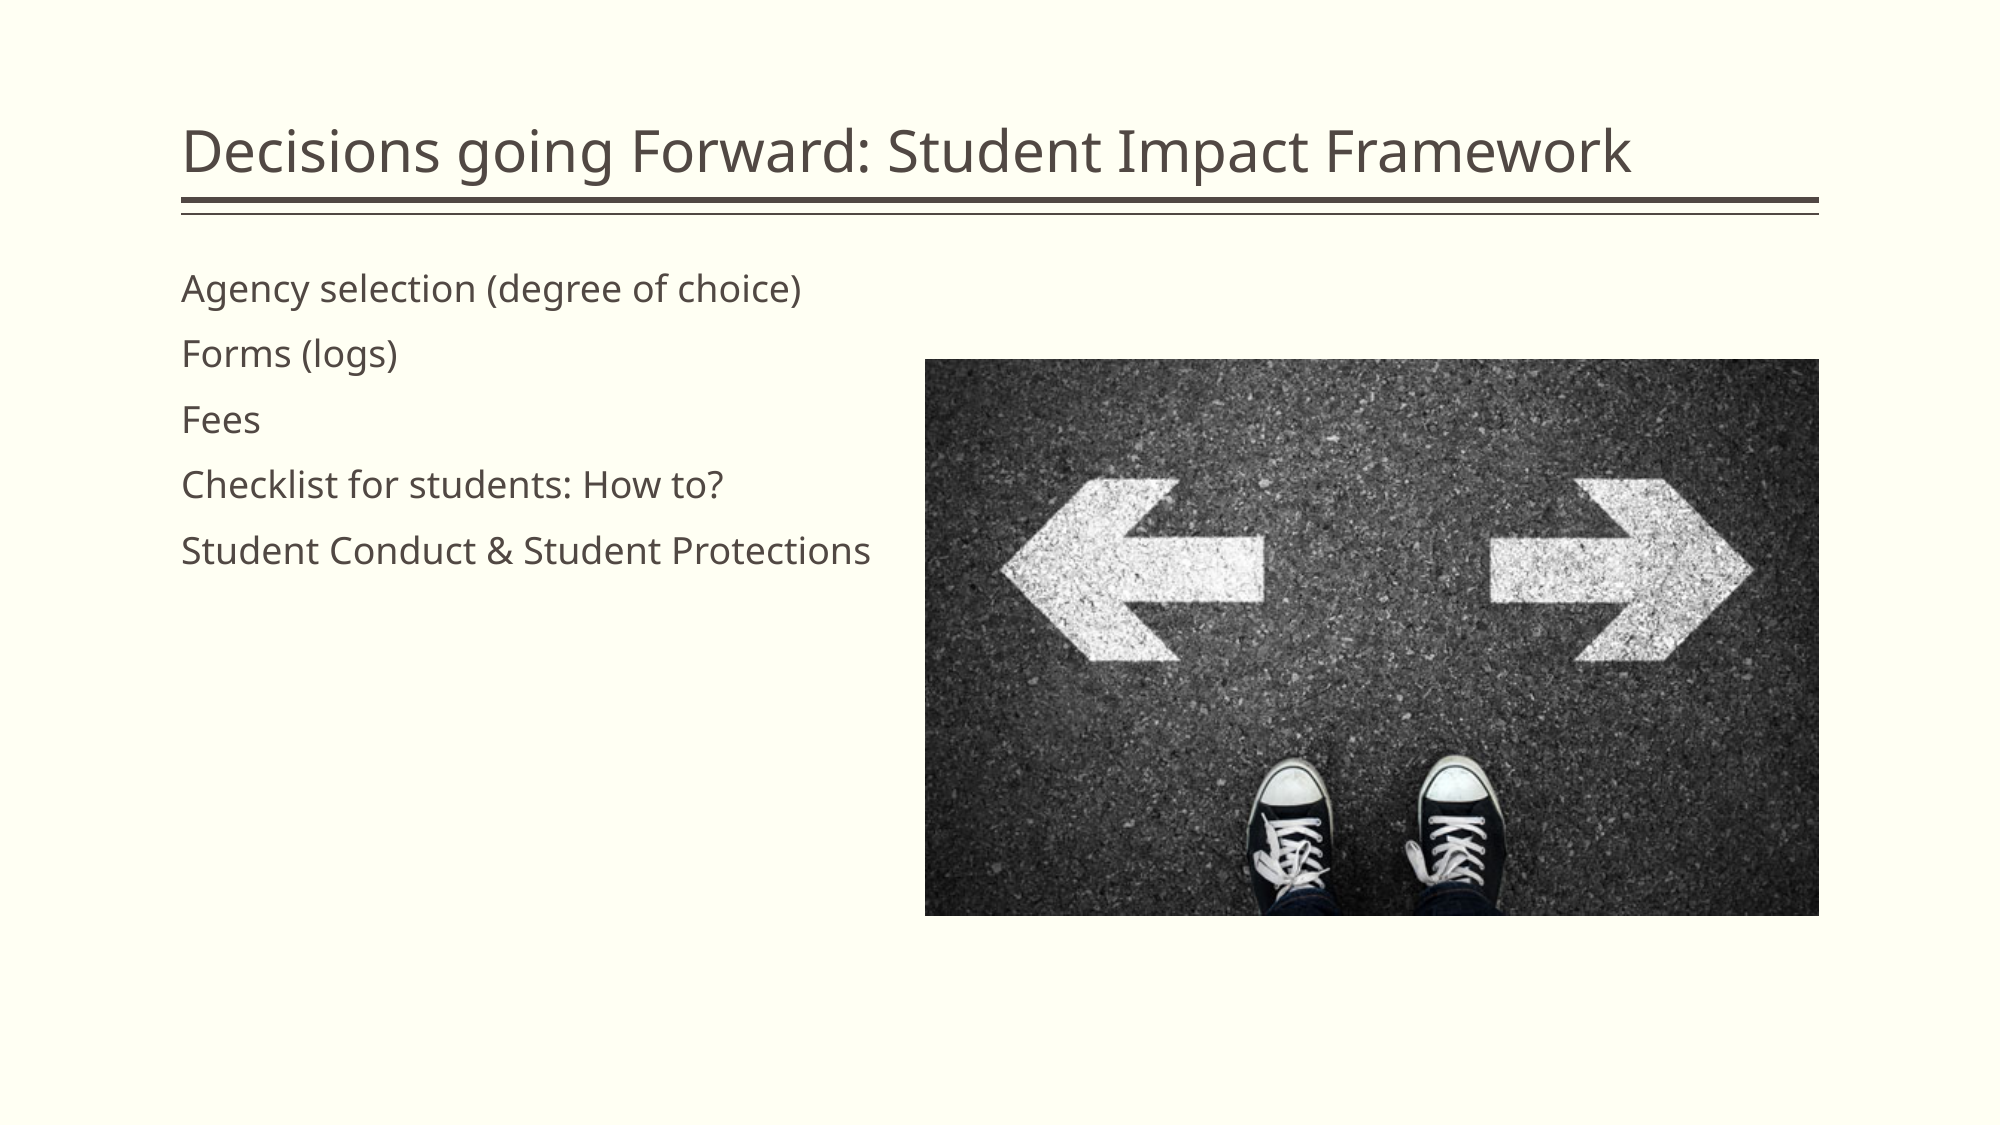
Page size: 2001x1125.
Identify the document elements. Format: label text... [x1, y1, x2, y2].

title Decisions going Forward: Student Impact Framework [181, 12, 1819, 193]
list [925, 359, 1819, 916]
list Agency selection (degree of choice) Forms (logs) Fees Checklist for students: How to? Student Conduct & Student Protections [181, 262, 901, 1013]
